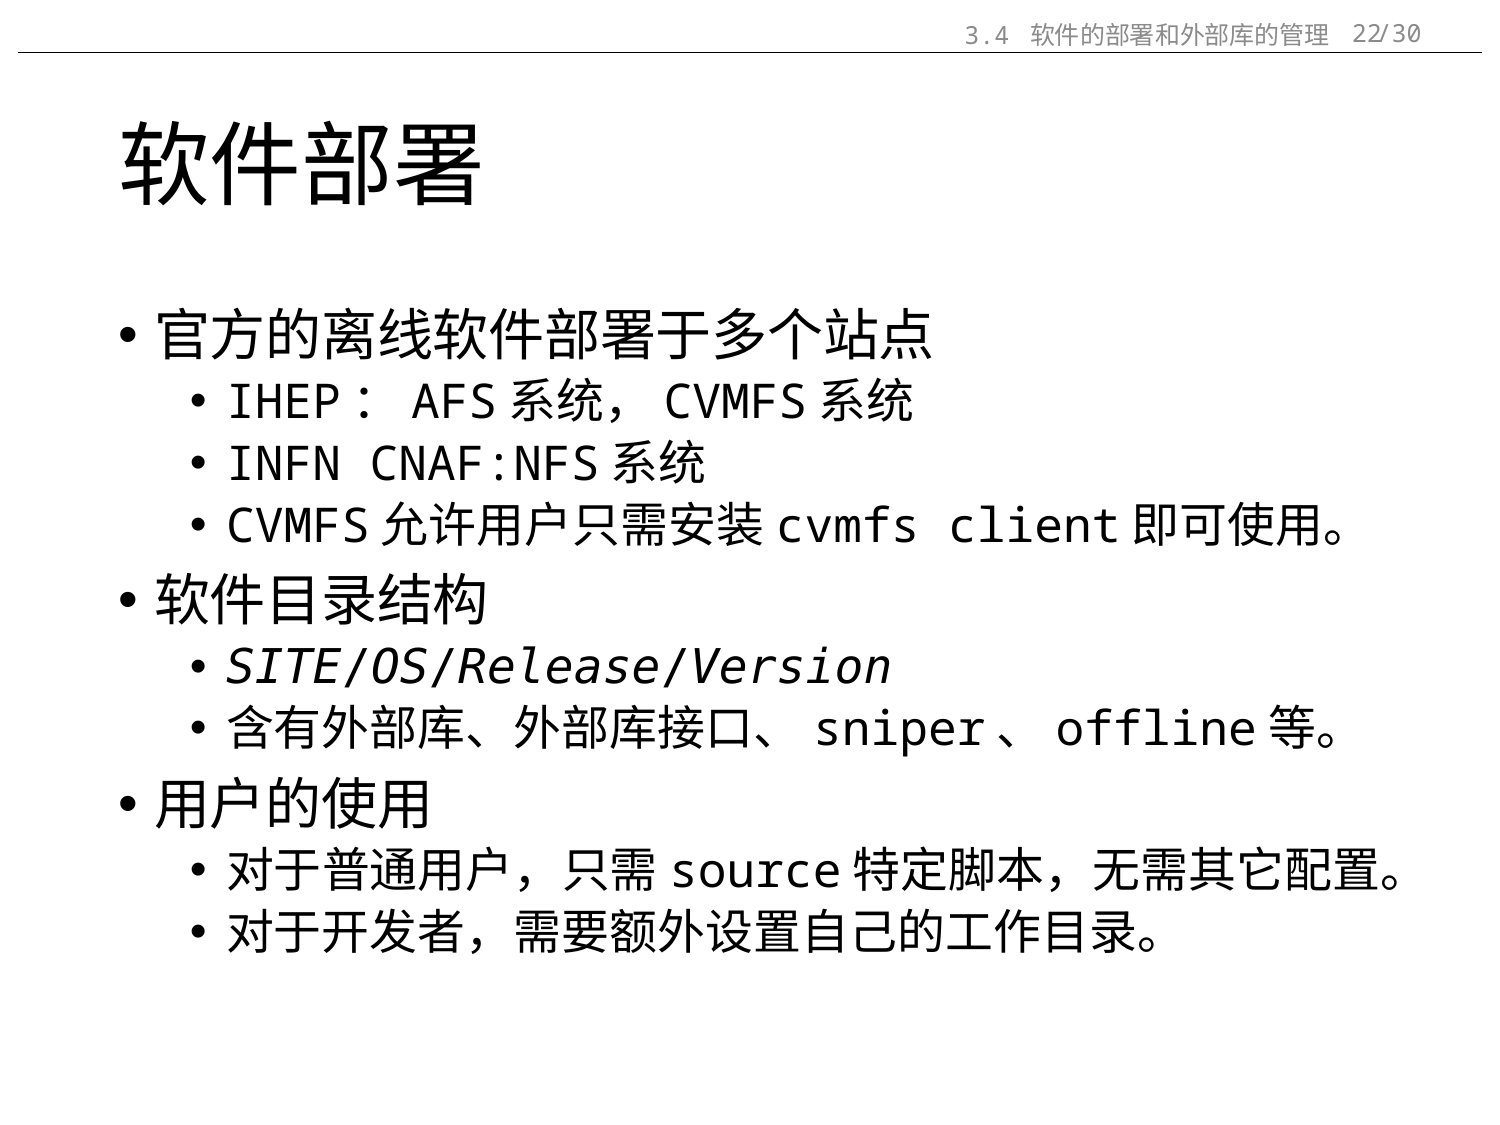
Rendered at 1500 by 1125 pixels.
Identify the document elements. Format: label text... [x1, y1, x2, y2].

slide_number 22 [1346, 4, 1397, 65]
list 官方的离线软件部署于多个站点 IHEP：AFS系统，CVMFS系统 INFN CNAF:NFS系统 CVMFS允许用户只需安装cvmfs client即可使用。 软件目录结构 SITE/OS/Release/Version 含有外部库、外部库接口、sniper、offline等。 用户的使用 对于普通用户，只需source特定脚本，无需其它配置。 对于开发者，需要额外设置自己的工作目录。 [103, 299, 1397, 1014]
title 软件部署 [103, 59, 1397, 278]
slide_number 3.4 软件的部署和外部库的管理 [889, 4, 1346, 65]
footer /30 [1397, 4, 1454, 65]
